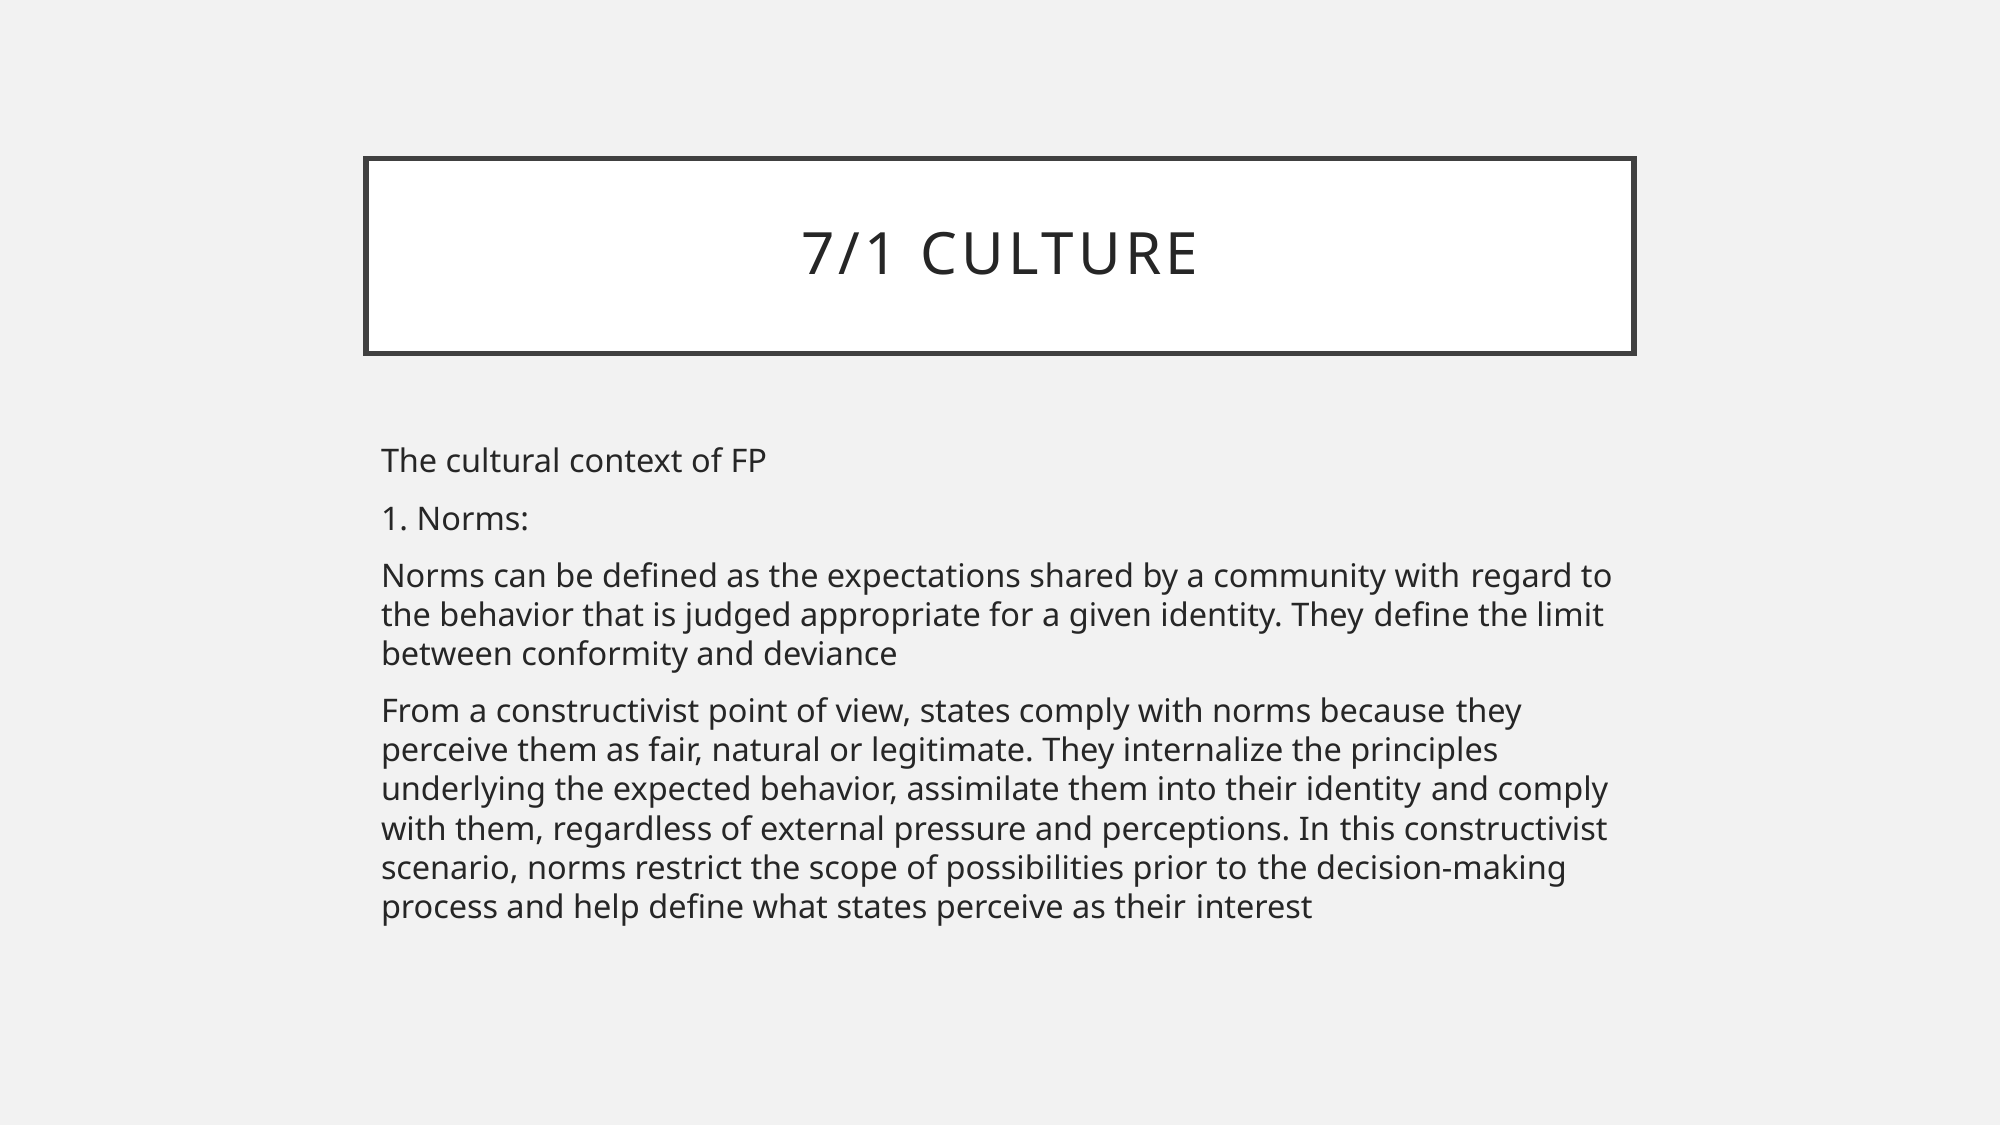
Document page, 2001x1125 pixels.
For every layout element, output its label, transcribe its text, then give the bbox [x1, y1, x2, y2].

list The cultural context of FP 1. Norms: Norms can be defined as the expectations shared by a community with regard to the behavior that is judged appropriate for a given identity. They define the limit between conformity and deviance From a constructivist point of view, states comply with norms because they perceive them as fair, natural or legitimate. They internalize the principles underlying the expected behavior, assimilate them into their identity and comply with them, regardless of external pressure and perceptions. In this constructivist scenario, norms restrict the scope of possibilities prior to the decision-making process and help define what states perceive as their interest [366, 432, 1634, 942]
title 7/1 Culture [363, 156, 1637, 356]
